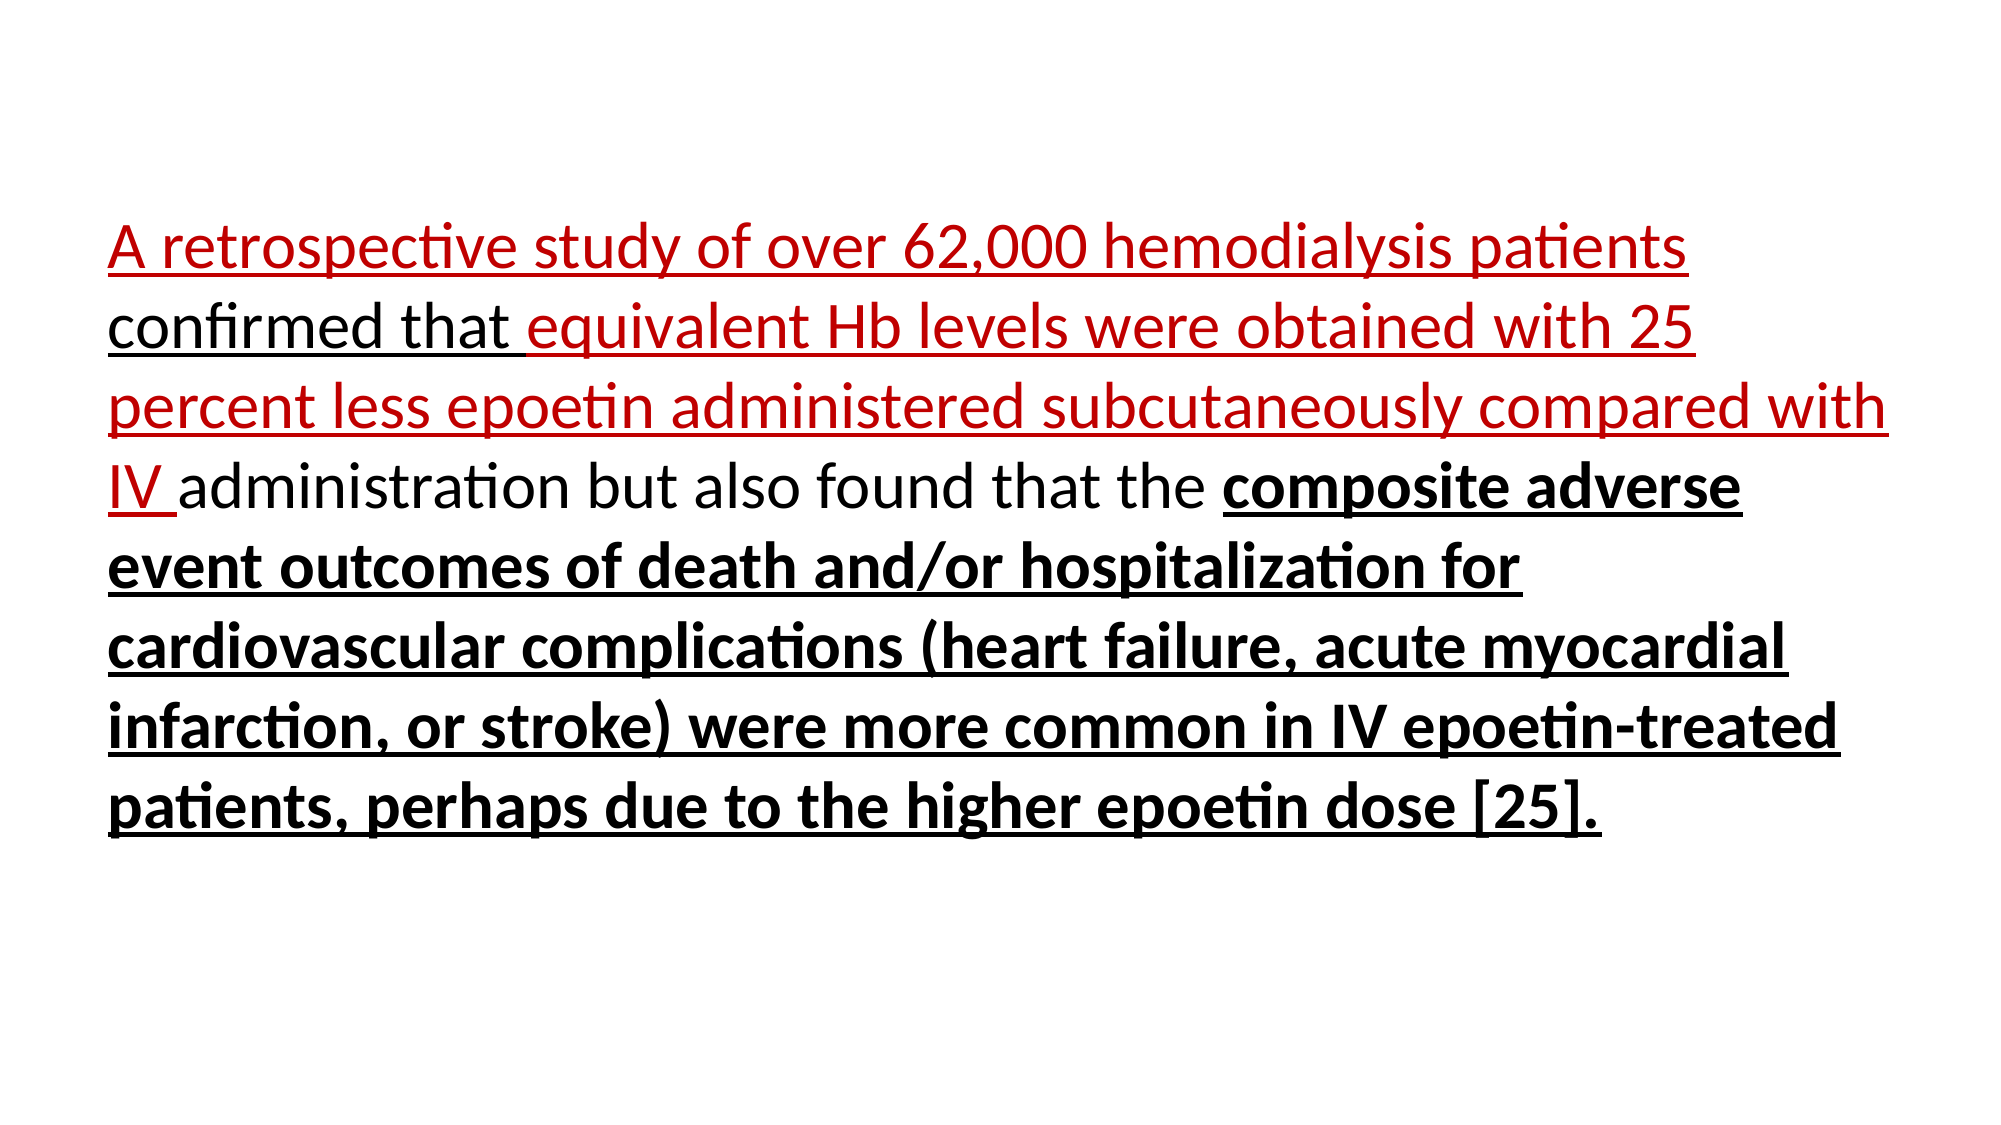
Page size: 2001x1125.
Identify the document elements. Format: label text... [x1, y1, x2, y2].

text_box A retrospective study of over 62,000 hemodialysis patients confirmed that equivalent Hb levels were obtained with 25 percent less epoetin administered subcutaneously compared with IV administration but also found that the composite adverse event outcomes of death and/or hospitalization for cardiovascular complications (heart failure, acute myocardial infarction, or stroke) were more common in IV epoetin-treated patients, perhaps due to the higher epoetin dose [25]. [93, 194, 1907, 849]
